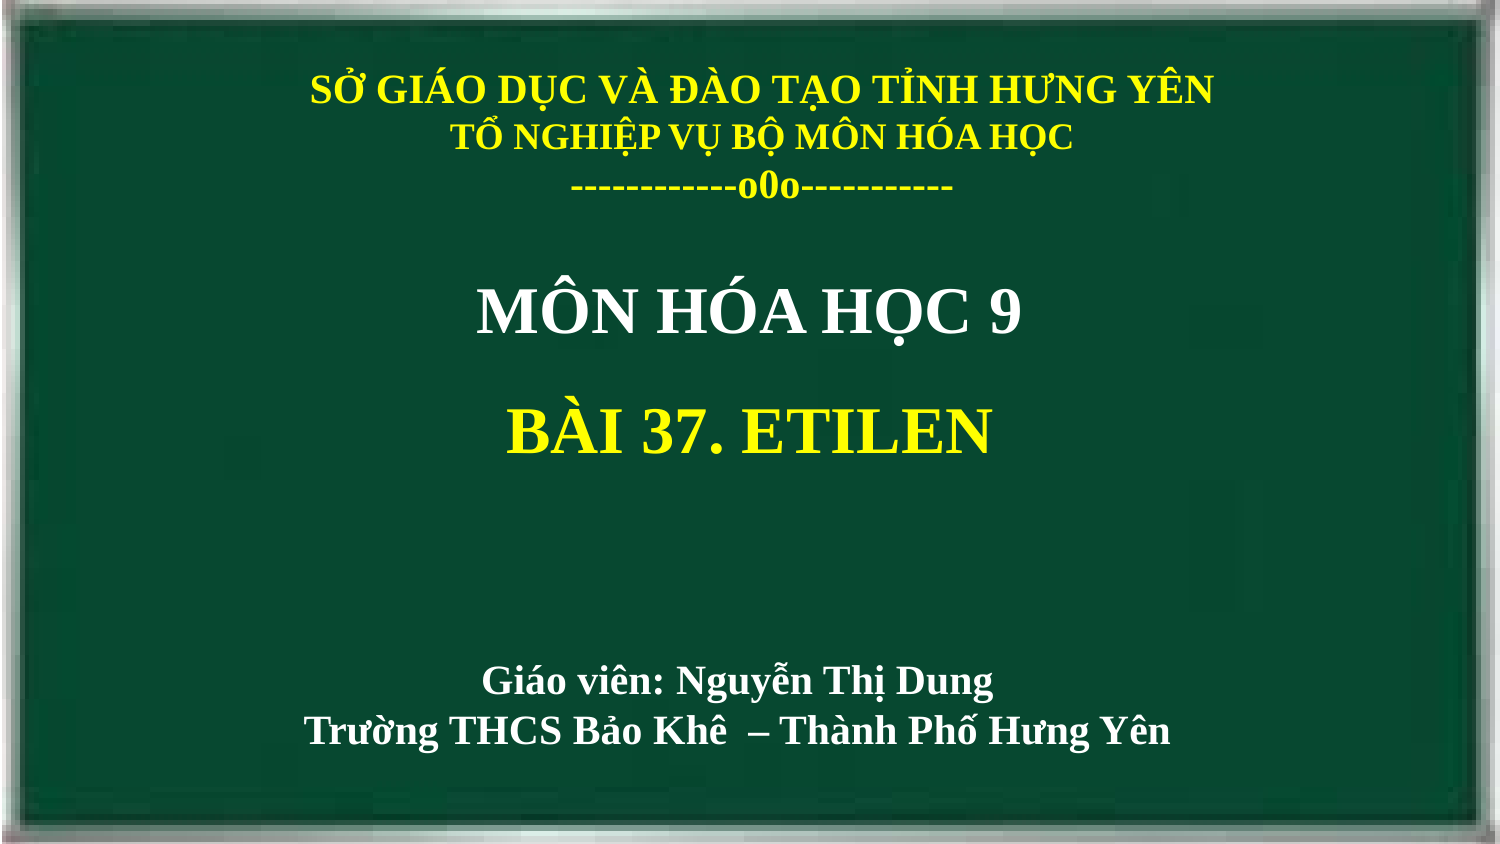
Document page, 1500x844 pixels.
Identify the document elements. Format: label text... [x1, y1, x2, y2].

text_box Giáo viên: Nguyễn Thị Dung Trường THCS Bảo Khê – Thành Phố Hưng Yên [174, 634, 1300, 772]
picture [2, 0, 1500, 844]
text_box MÔN HÓA HỌC 9 BÀI 37. ETILEN [124, 259, 1376, 435]
text_box SỞ GIÁO DỤC VÀ ĐÀO TẠO TỈNH HƯNG YÊN TỔ NGHIỆP VỤ BỘ MÔN HÓA HỌC ------------o0o----------- [199, 21, 1325, 222]
